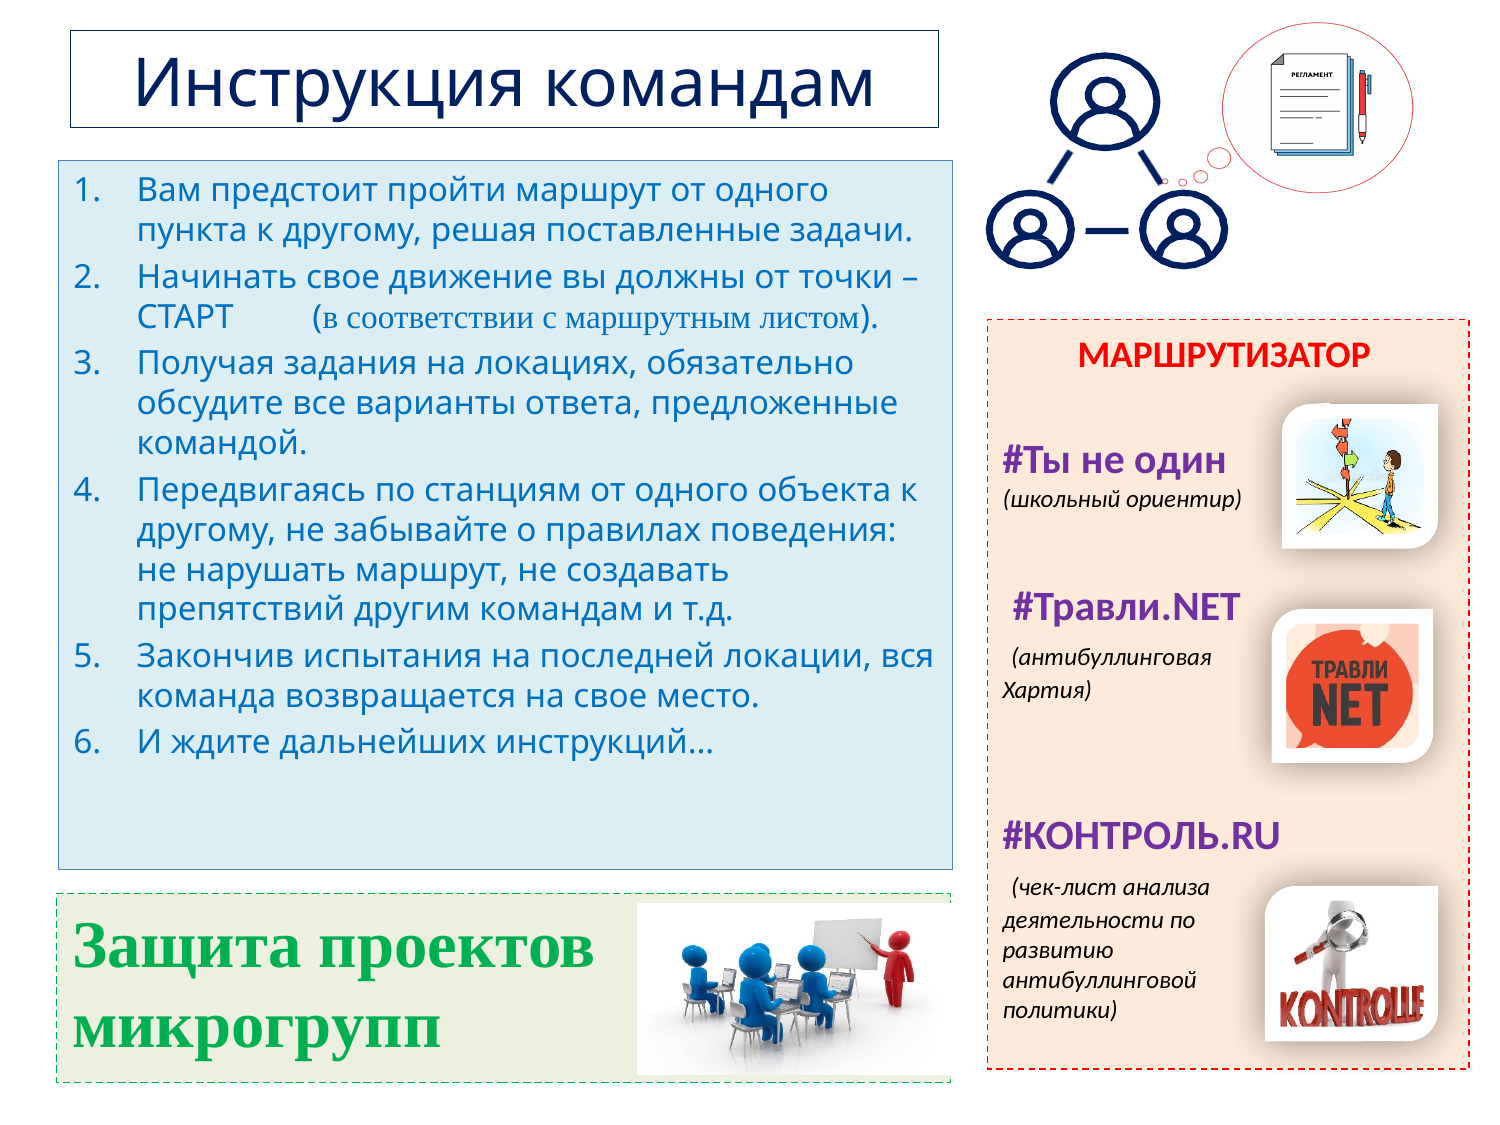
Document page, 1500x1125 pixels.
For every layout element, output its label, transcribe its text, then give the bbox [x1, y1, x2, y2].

picture [1271, 893, 1432, 1035]
picture [1288, 411, 1432, 542]
text_box Защита проектов микрогрупп [56, 893, 951, 1083]
title Инструкция командам [70, 30, 939, 128]
picture [1141, 16, 1470, 233]
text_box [985, 52, 1229, 270]
text_box МАРШРУТИЗАТОР #Ты не один (школьный ориентир) #Травли.NET (антибуллинговая Хартия) #КОНТРОЛЬ.RU (чек-лист анализа деятельности по развитию антибуллинговой политики) [987, 319, 1469, 1070]
picture [1278, 615, 1427, 756]
subtitle Вам предстоит пройти маршрут от одного пункта к другому, решая поставленные задачи. Начинать свое движение вы должны от точки – СТАРТ (в соответствии с маршрутным листом). Получая задания на локациях, обязательно обсудите все варианты ответа, предложенные командой. Передвигаясь по станциям от одного объекта к другому, не забывайте о правилах поведения: не нарушать маршрут, не создавать препятствий другим командам и т.д. Закончив испытания на последней локации, вся команда возвращается на свое место. И ждите дальнейших инструкций… [58, 160, 953, 870]
picture [637, 902, 953, 1075]
